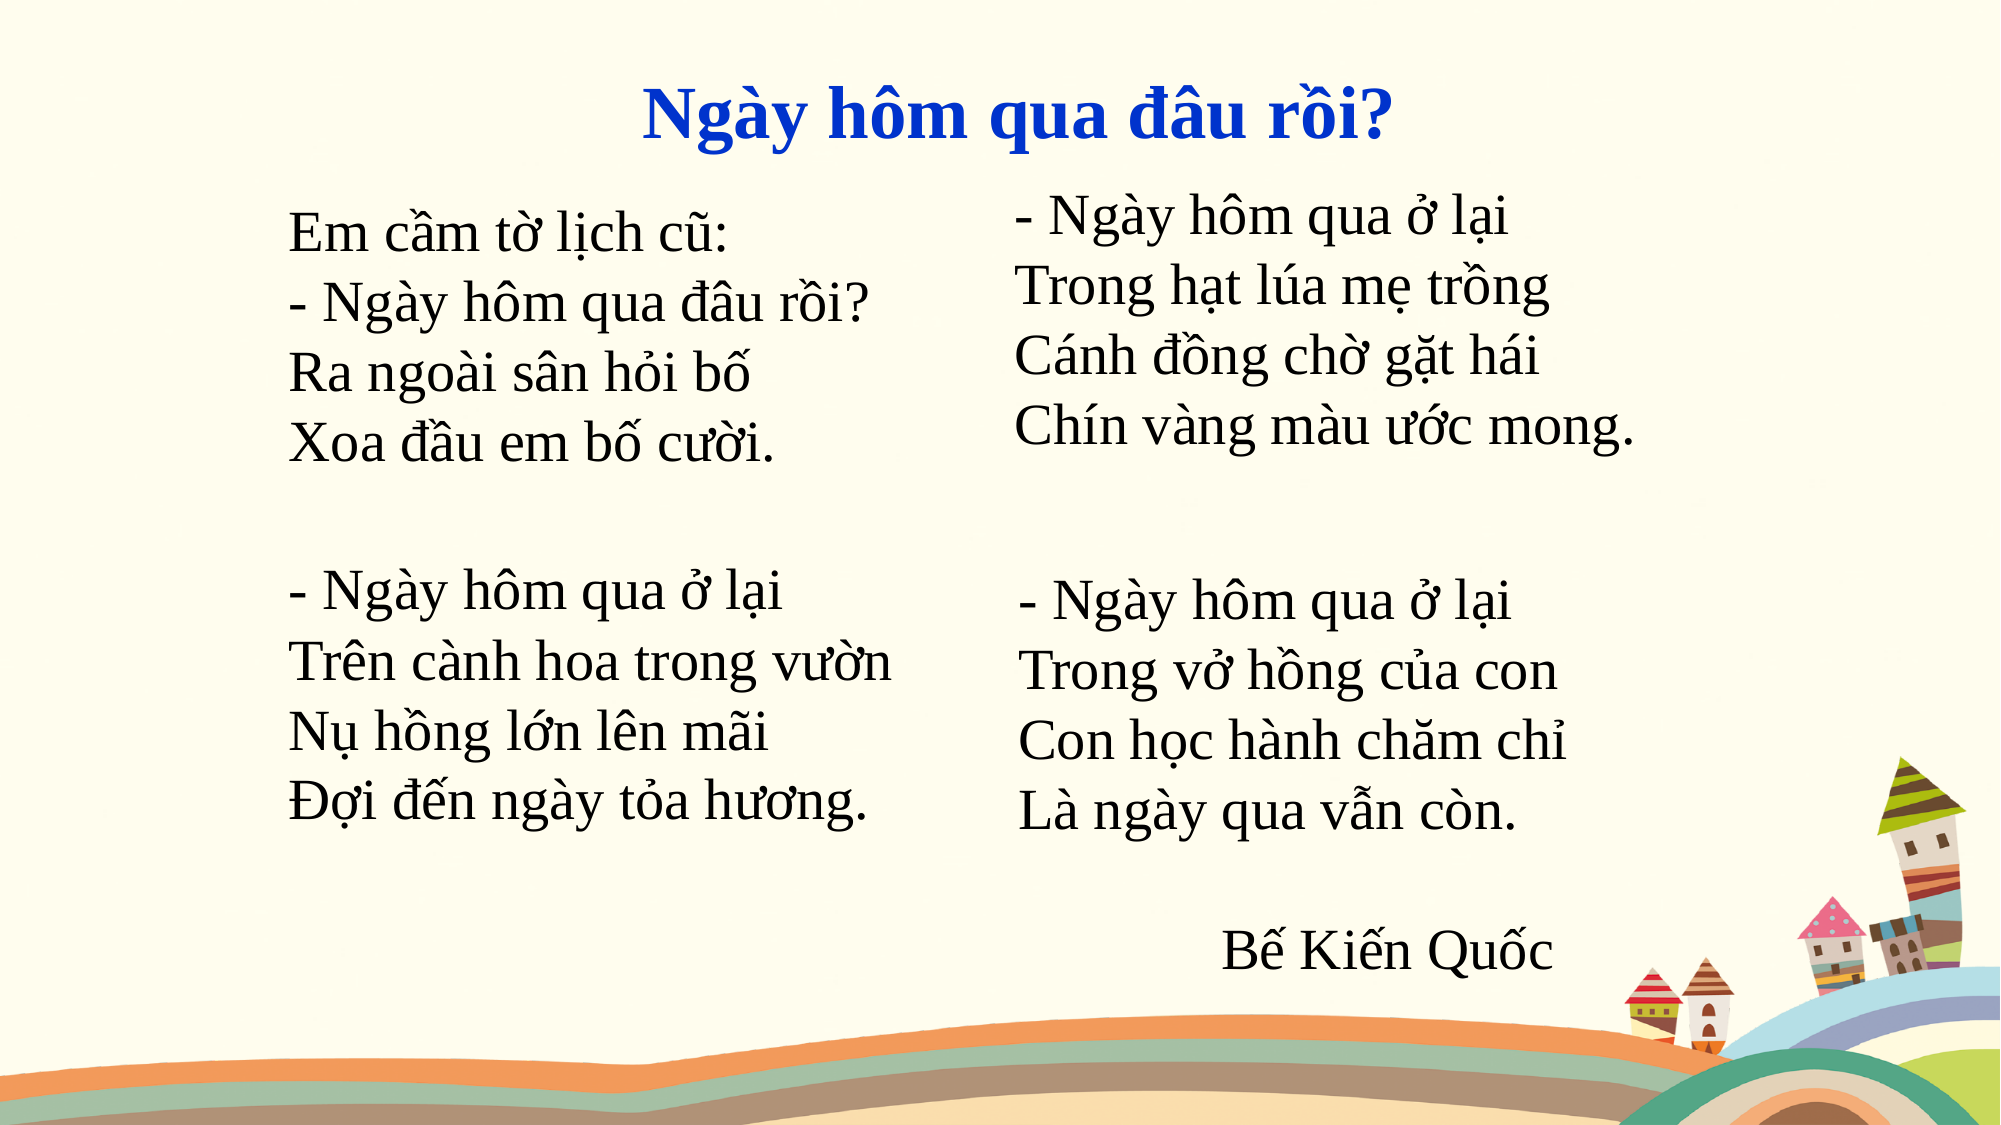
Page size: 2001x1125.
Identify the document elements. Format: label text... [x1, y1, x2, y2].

text_box - Ngày hôm qua ở lại Trong hạt lúa mẹ trồng Cánh đồng chờ gặt hái Chín vàng màu ước mong. [999, 168, 1675, 464]
text_box - Ngày hôm qua ở lại Trong vở hồng của con Con học hành chăm chỉ Là ngày qua vẫn còn. Bế Kiến Quốc [1003, 553, 1707, 989]
text_box Em cầm tờ lịch cũ: - Ngày hôm qua đâu rồi? Ra ngoài sân hỏi bố Xoa đầu em bố cười. [273, 185, 932, 481]
text_box Ngày hôm qua đâu rồi? [551, 50, 1488, 168]
picture [0, 0, 2000, 1125]
text_box - Ngày hôm qua ở lại Trên cành hoa trong vườn Nụ hồng lớn lên mãi Đợi đến ngày tỏa hương. [273, 544, 978, 840]
